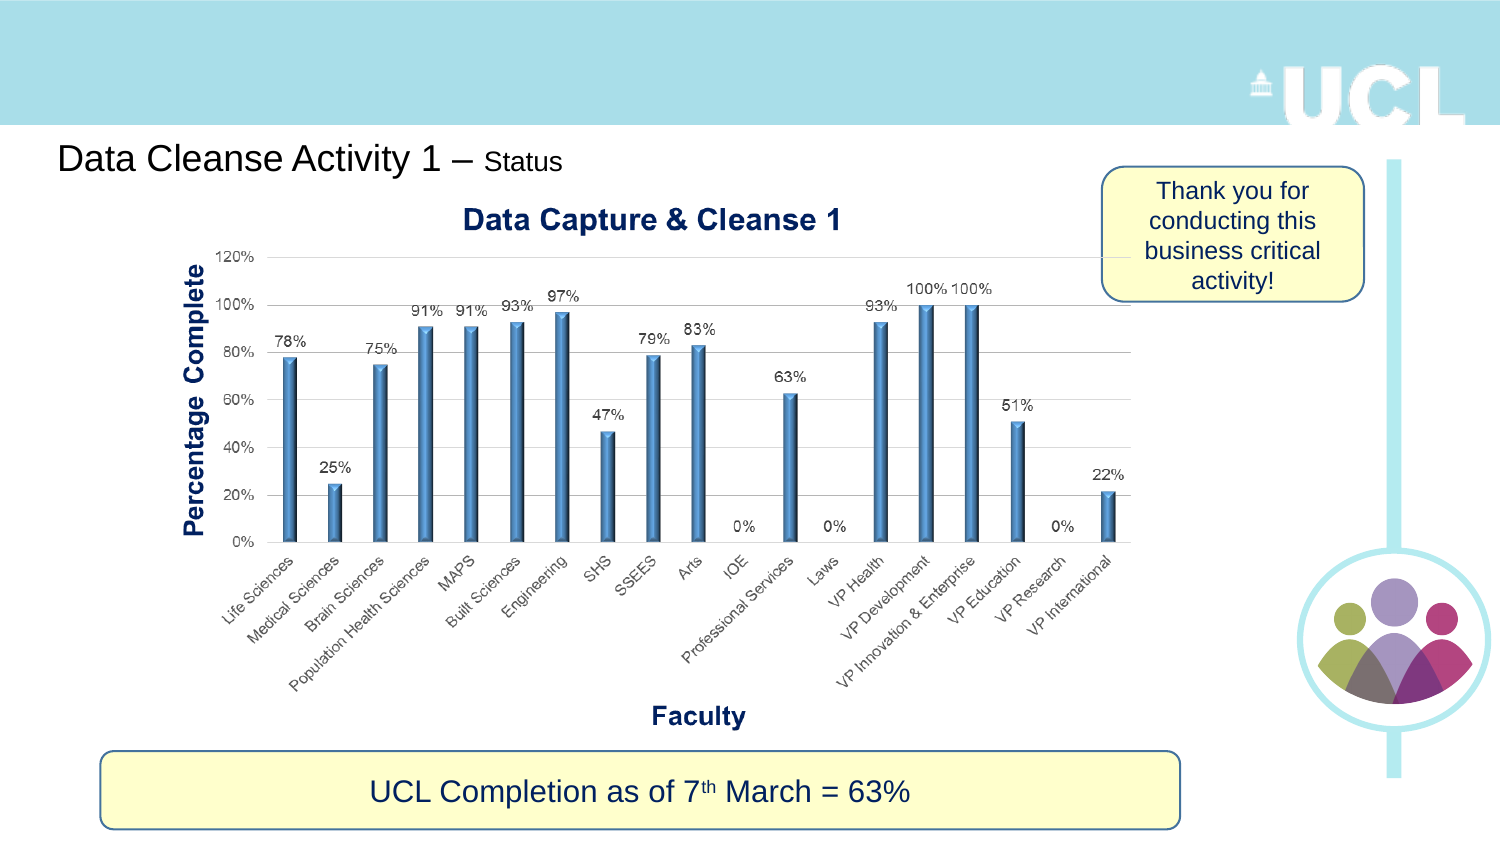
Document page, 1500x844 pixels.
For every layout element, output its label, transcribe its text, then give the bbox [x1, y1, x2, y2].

picture [155, 188, 1150, 752]
picture [1308, 567, 1482, 713]
title Data Cleanse Activity 1 – Status [42, 127, 1336, 191]
text_box UCL Completion as of 7th March = 63% [99, 750, 1182, 831]
text_box Thank you for conducting this business critical activity! [1100, 165, 1366, 303]
